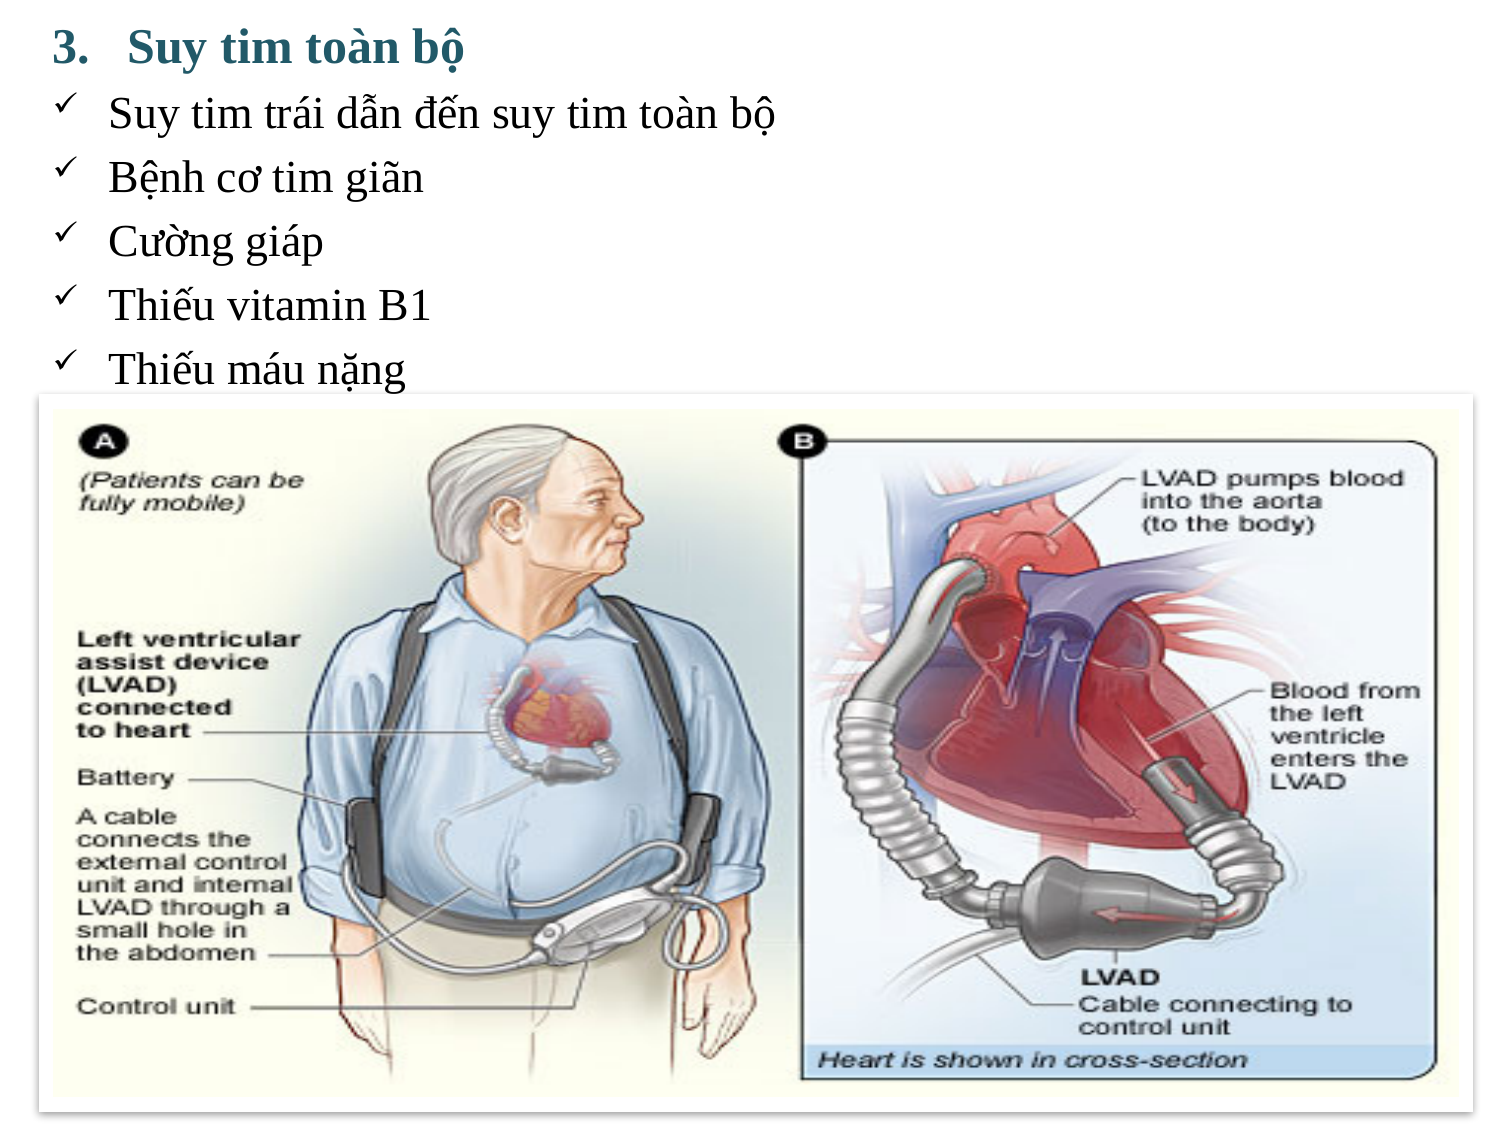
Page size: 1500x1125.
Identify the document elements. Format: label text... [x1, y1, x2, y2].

list Suy tim toàn bộ Suy tim trái dẫn đến suy tim toàn bộ Bệnh cơ tim giãn Cường giáp Thiếu vitamin B1 Thiếu máu nặng [37, 6, 912, 394]
picture [52, 408, 1459, 1098]
